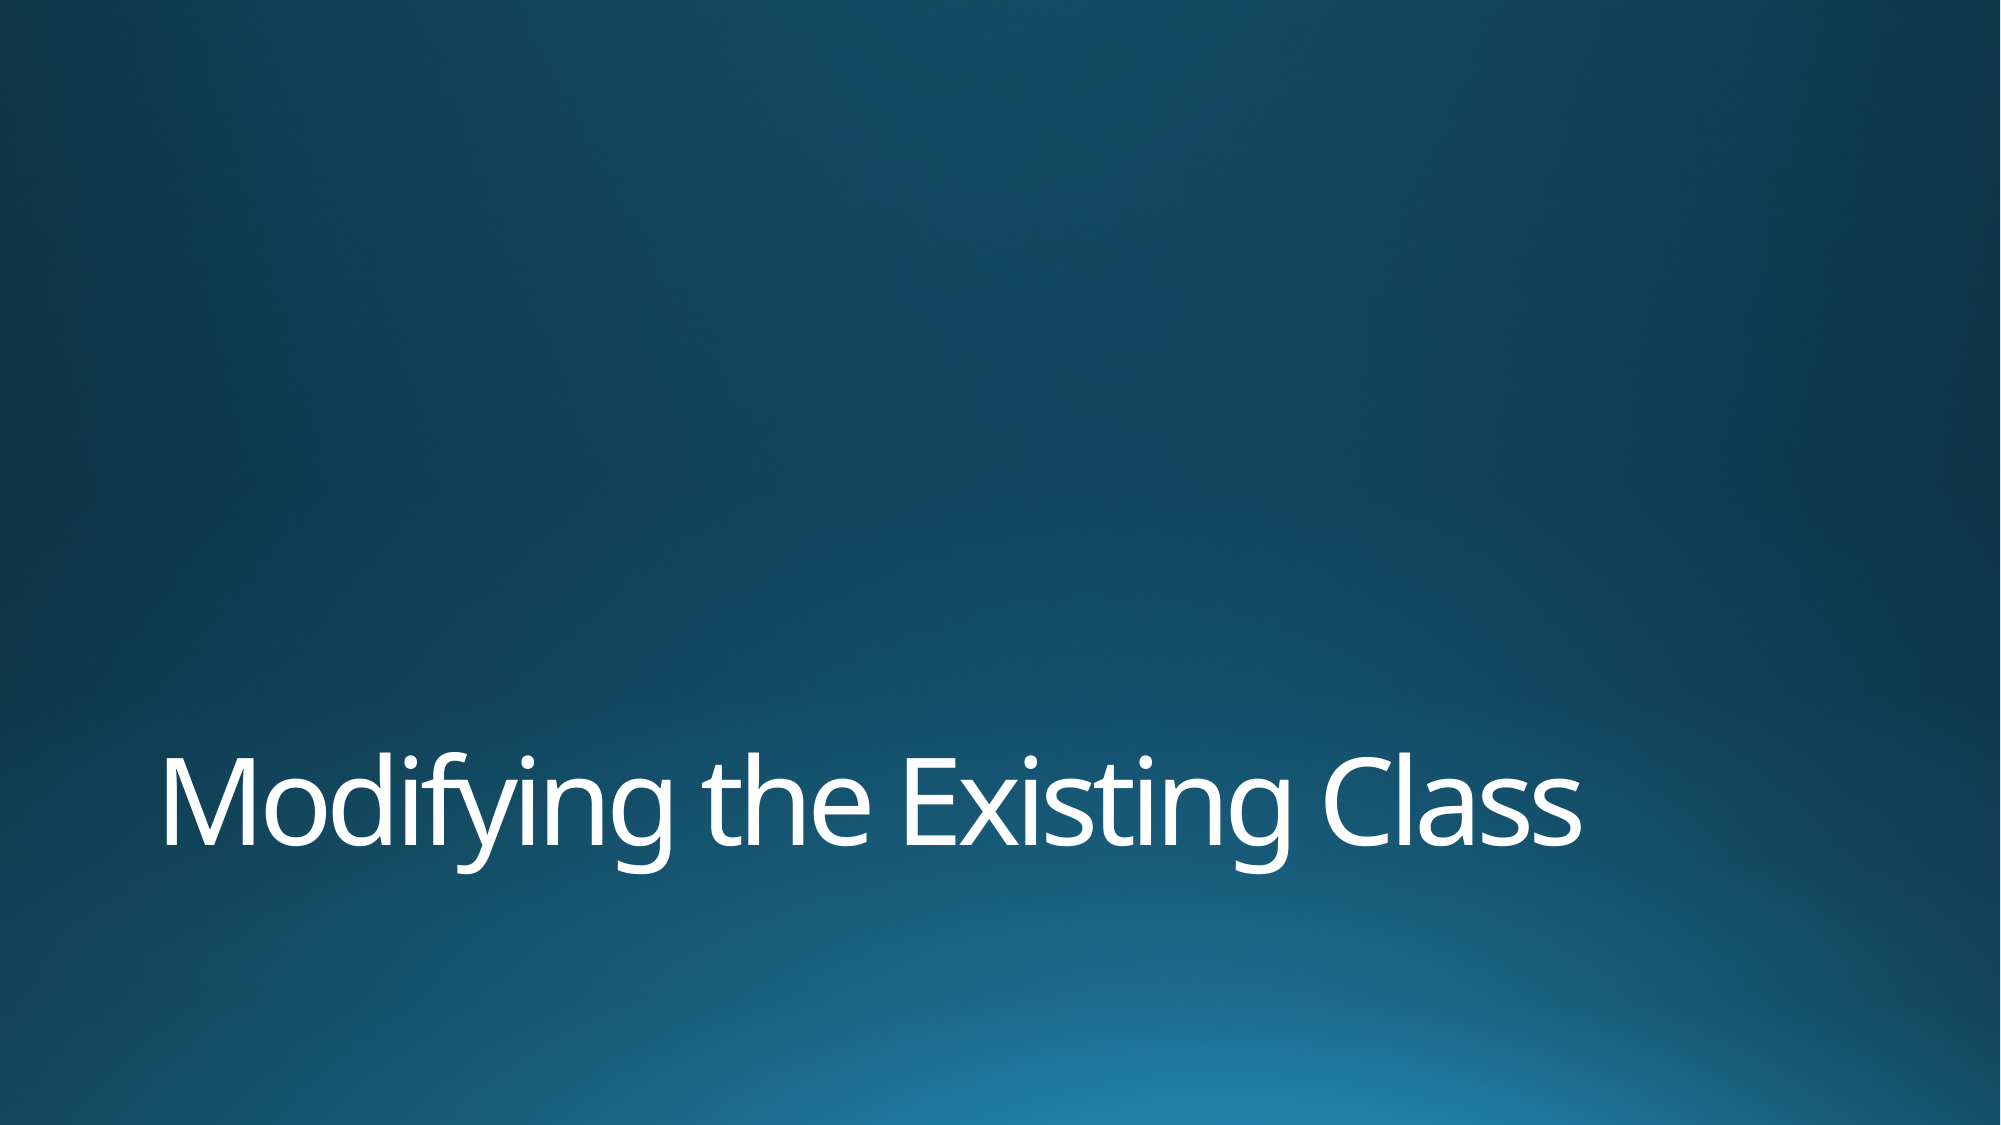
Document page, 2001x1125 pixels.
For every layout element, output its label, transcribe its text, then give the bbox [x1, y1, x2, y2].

title Modifying the Existing Class [140, 732, 1641, 1002]
picture [0, 0, 2001, 1125]
